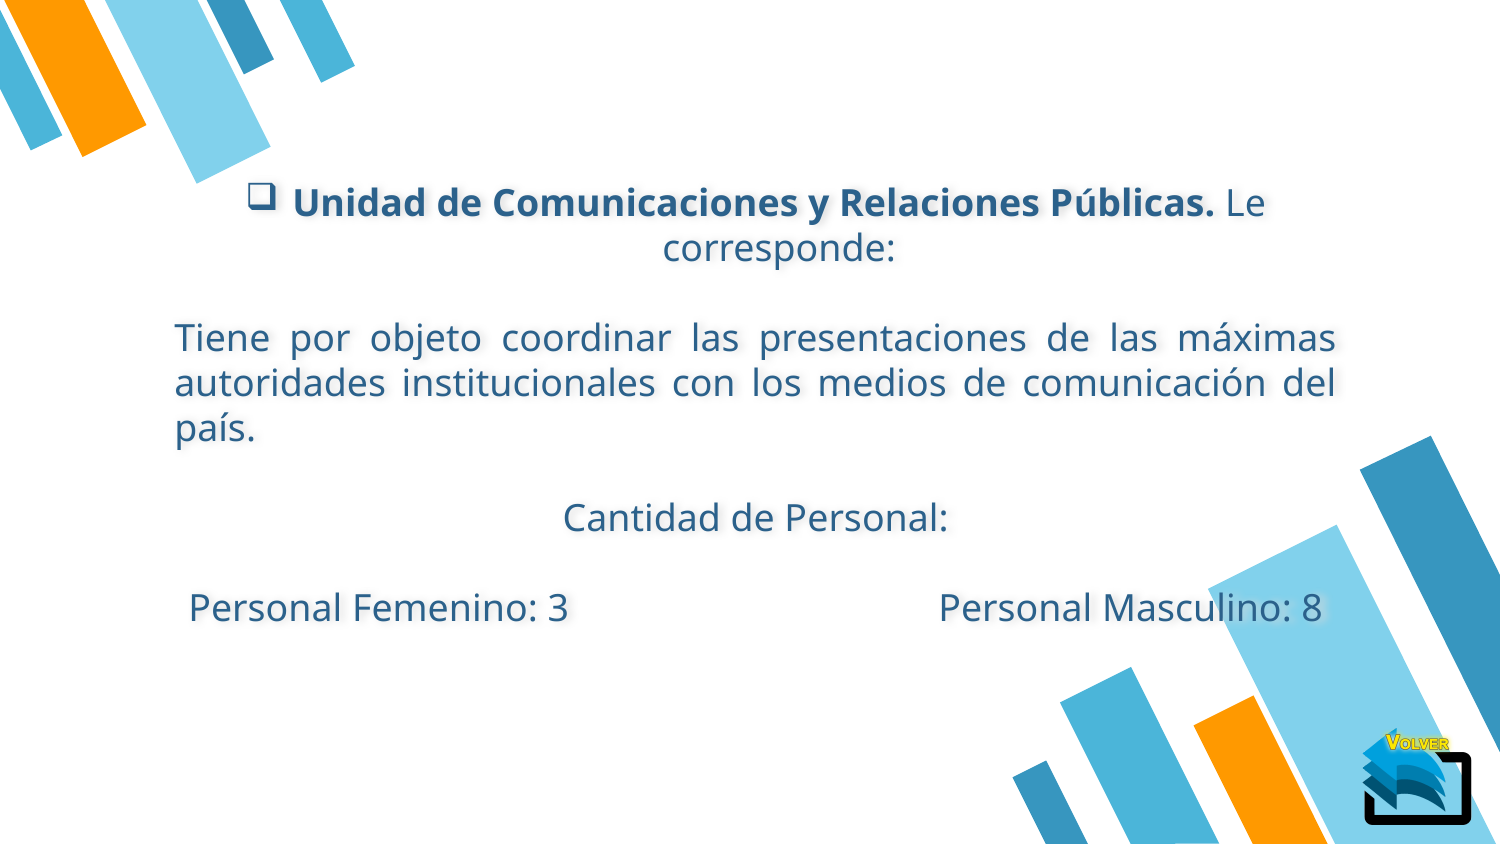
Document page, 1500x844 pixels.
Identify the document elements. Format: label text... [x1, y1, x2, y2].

picture [1361, 726, 1472, 827]
text_box Unidad de Comunicaciones y Relaciones Públicas. Le corresponde: Tiene por objeto coordinar las presentaciones de las máximas autoridades institucionales con los medios de comunicación del país. Cantidad de Personal: Personal Femenino: 3 Personal Masculino: 8 [159, 91, 1353, 753]
